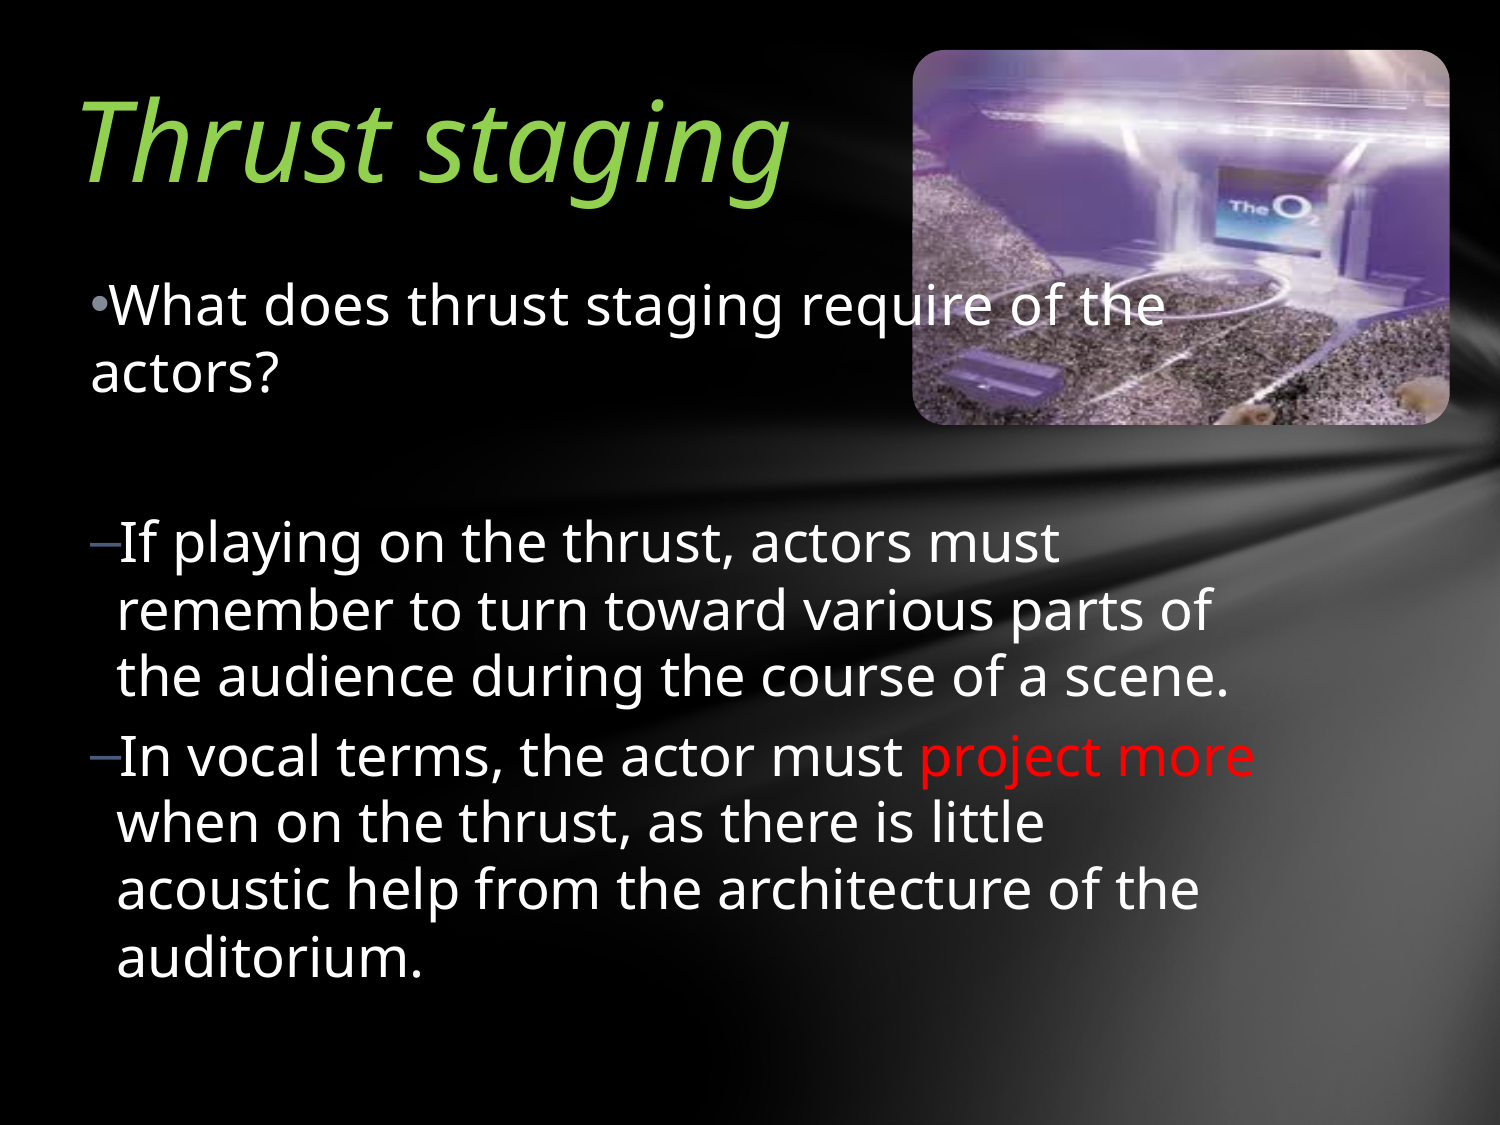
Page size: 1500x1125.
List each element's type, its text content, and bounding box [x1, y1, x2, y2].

picture [912, 49, 1450, 426]
title Thrust staging [57, 37, 1318, 213]
list What does thrust staging require of the actors? If playing on the thrust, actors must remember to turn toward various parts of the audience during the course of a scene. In vocal terms, the actor must project more when on the thrust, as there is little acoustic help from the architecture of the auditorium. [75, 262, 1275, 1005]
